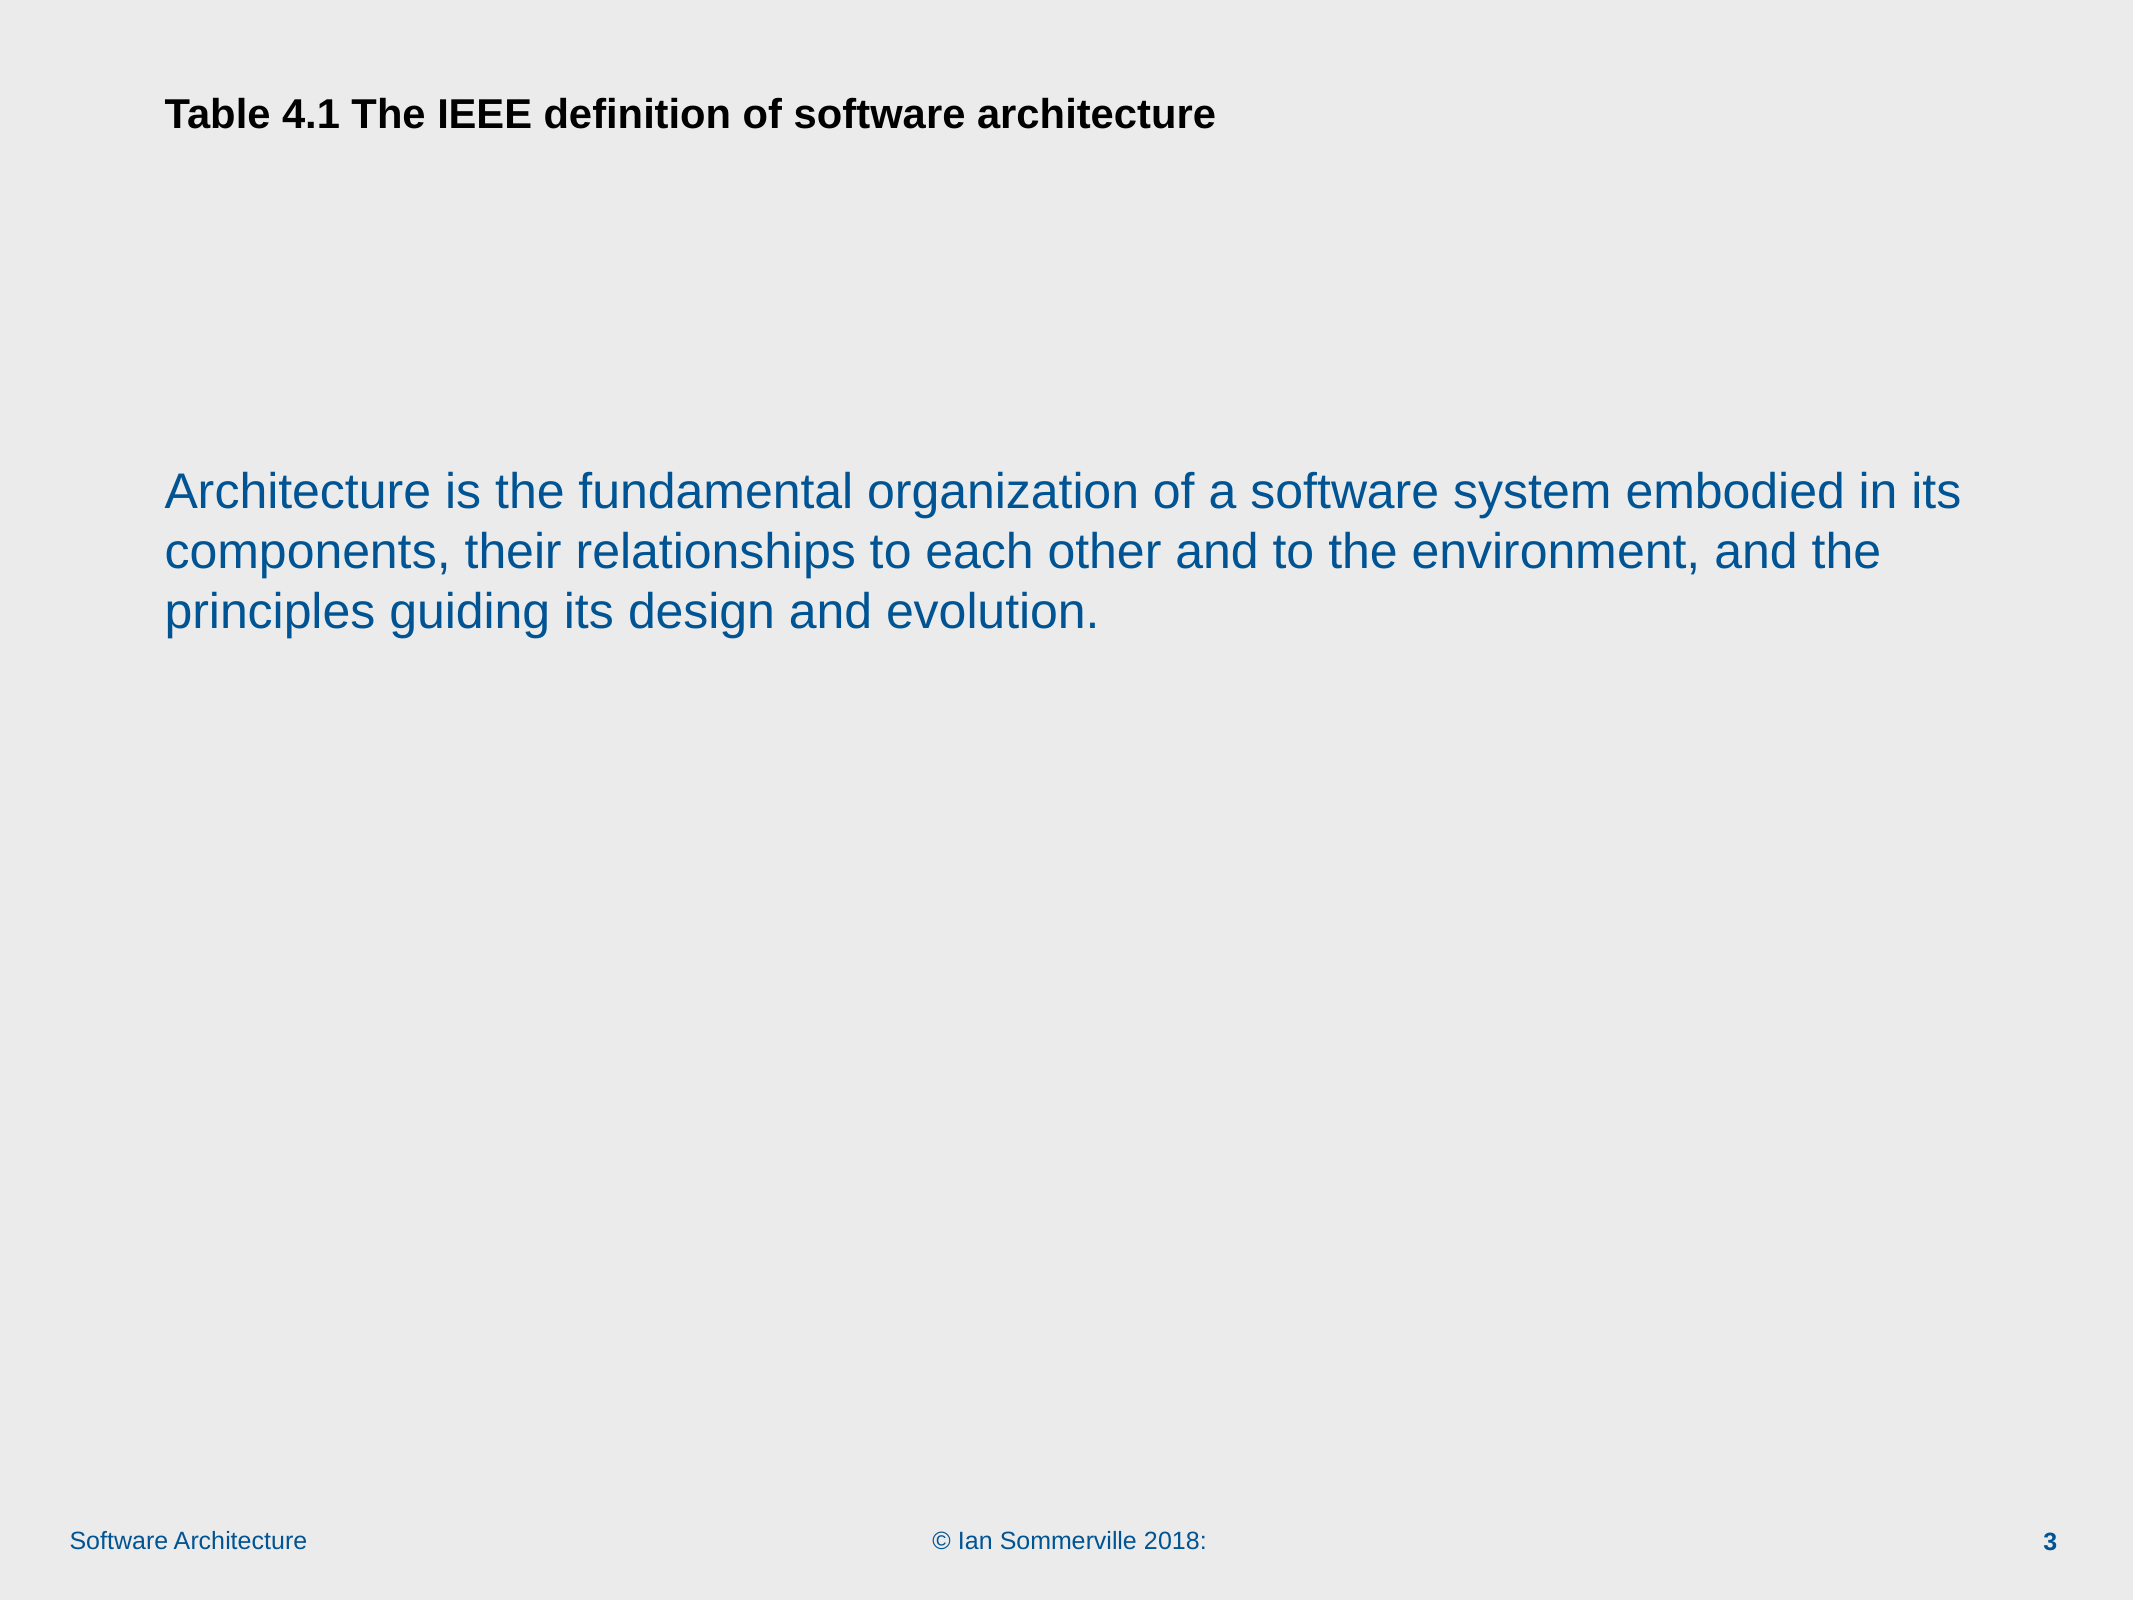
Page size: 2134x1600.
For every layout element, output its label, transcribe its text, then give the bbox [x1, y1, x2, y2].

slide_number 3 [2032, 1516, 2067, 1563]
title Table 4.1 The IEEE definition of software architecture [155, 55, 1978, 169]
list Architecture is the fundamental organization of a software system embodied in its components, their relationships to each other and to the environment, and the principles guiding its design and evolution. [155, 449, 1978, 1600]
